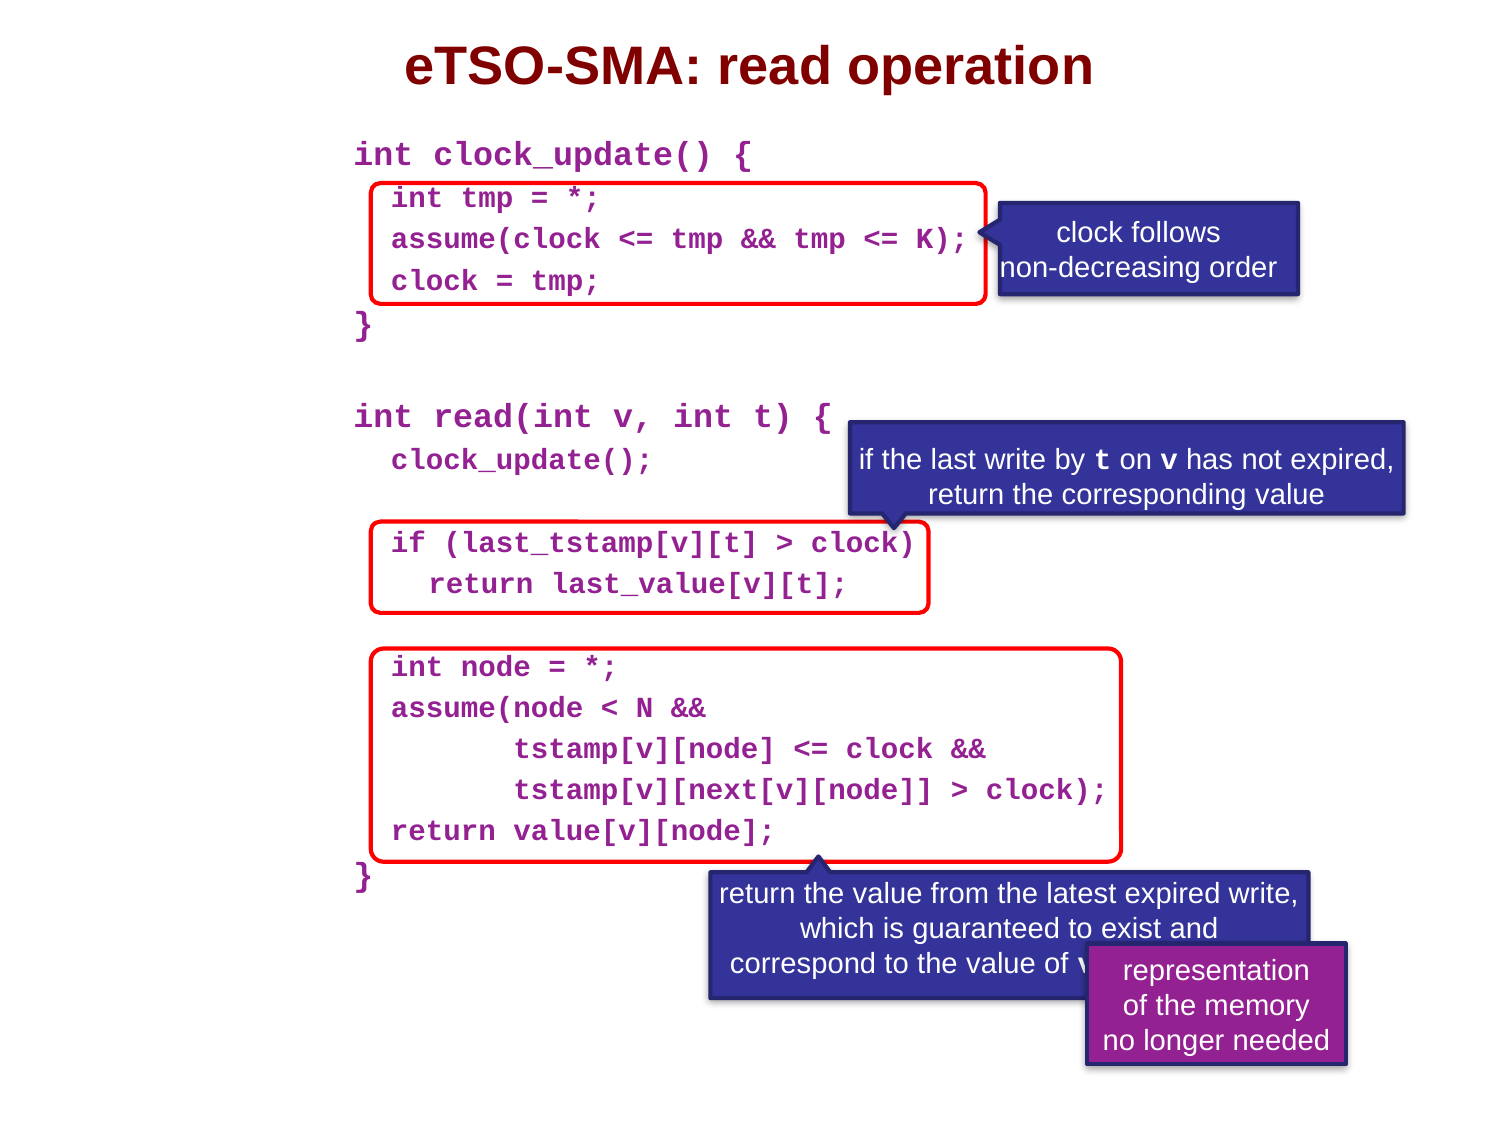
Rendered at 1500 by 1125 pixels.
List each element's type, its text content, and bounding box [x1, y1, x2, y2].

list int clock_update() { int tmp = *; assume(clock <= tmp && tmp <= K); clock = tmp; } int read(int v, int t) { clock_update(); if (last_tstamp[v][t] > clock) return last_value[v][t]; int node = *; assume(node < N && tstamp[v][node] <= clock && tstamp[v][next[v][node]] > clock); return value[v][node]; } [345, 124, 1147, 1084]
text_box [370, 648, 1122, 862]
text_box if the last write by t on v has not expired, return the corresponding value [849, 422, 1404, 529]
text_box clock follows non-decreasing order [979, 202, 1298, 295]
text_box representation of the memory no longer needed [1087, 943, 1346, 1065]
text_box [370, 183, 986, 304]
text_box return the value from the latest expired write, which is guaranteed to exist and correspond to the value of v in the memory [710, 856, 1309, 999]
title eTSO-SMA: read operation [0, 0, 1500, 126]
text_box [370, 521, 929, 613]
